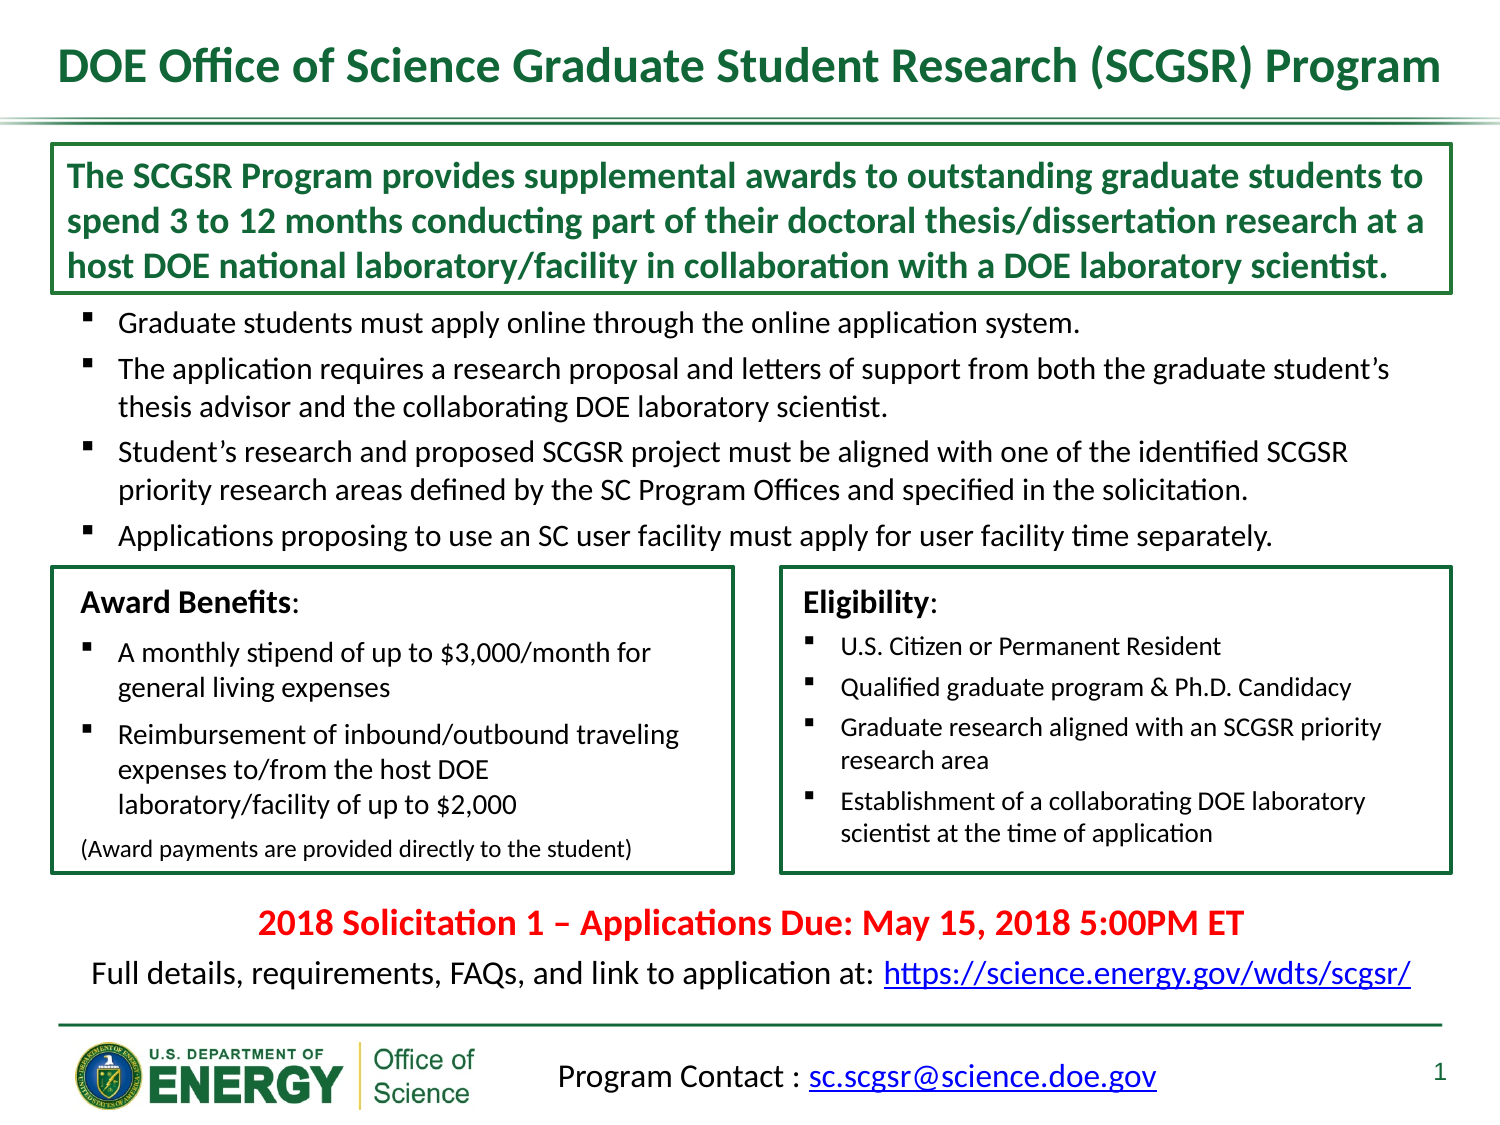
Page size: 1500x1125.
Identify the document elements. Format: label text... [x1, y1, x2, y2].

text_box The SCGSR Program provides supplemental awards to outstanding graduate students to spend 3 to 12 months conducting part of their doctoral thesis/dissertation research at a host DOE national laboratory/facility in collaboration with a DOE laboratory scientist. [52, 143, 1452, 294]
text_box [780, 566, 1452, 874]
list Graduate students must apply online through the online application system. The application requires a research proposal and letters of support from both the graduate student’s thesis advisor and the collaborating DOE laboratory scientist. Student’s research and proposed SCGSR project must be aligned with one of the identified SCGSR priority research areas defined by the SC Program Offices and specified in the solicitation. Applications proposing to use an SC user facility must apply for user facility time separately. [65, 294, 1452, 567]
text_box Program Contact : sc.scgsr@science.doe.gov [543, 1046, 1180, 1102]
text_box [51, 566, 734, 874]
title DOE Office of Science Graduate Student Research (SCGSR) Program [0, 0, 1500, 126]
text_box 2018 Solicitation 1 – Applications Due: May 15, 2018 5:00PM ET Full details, requirements, FAQs, and link to application at: https://science.energy.gov/wdts/scgsr/ [76, 890, 1427, 999]
picture [0, 126, 1500, 1125]
slide_number 1 [1399, 1040, 1463, 1100]
